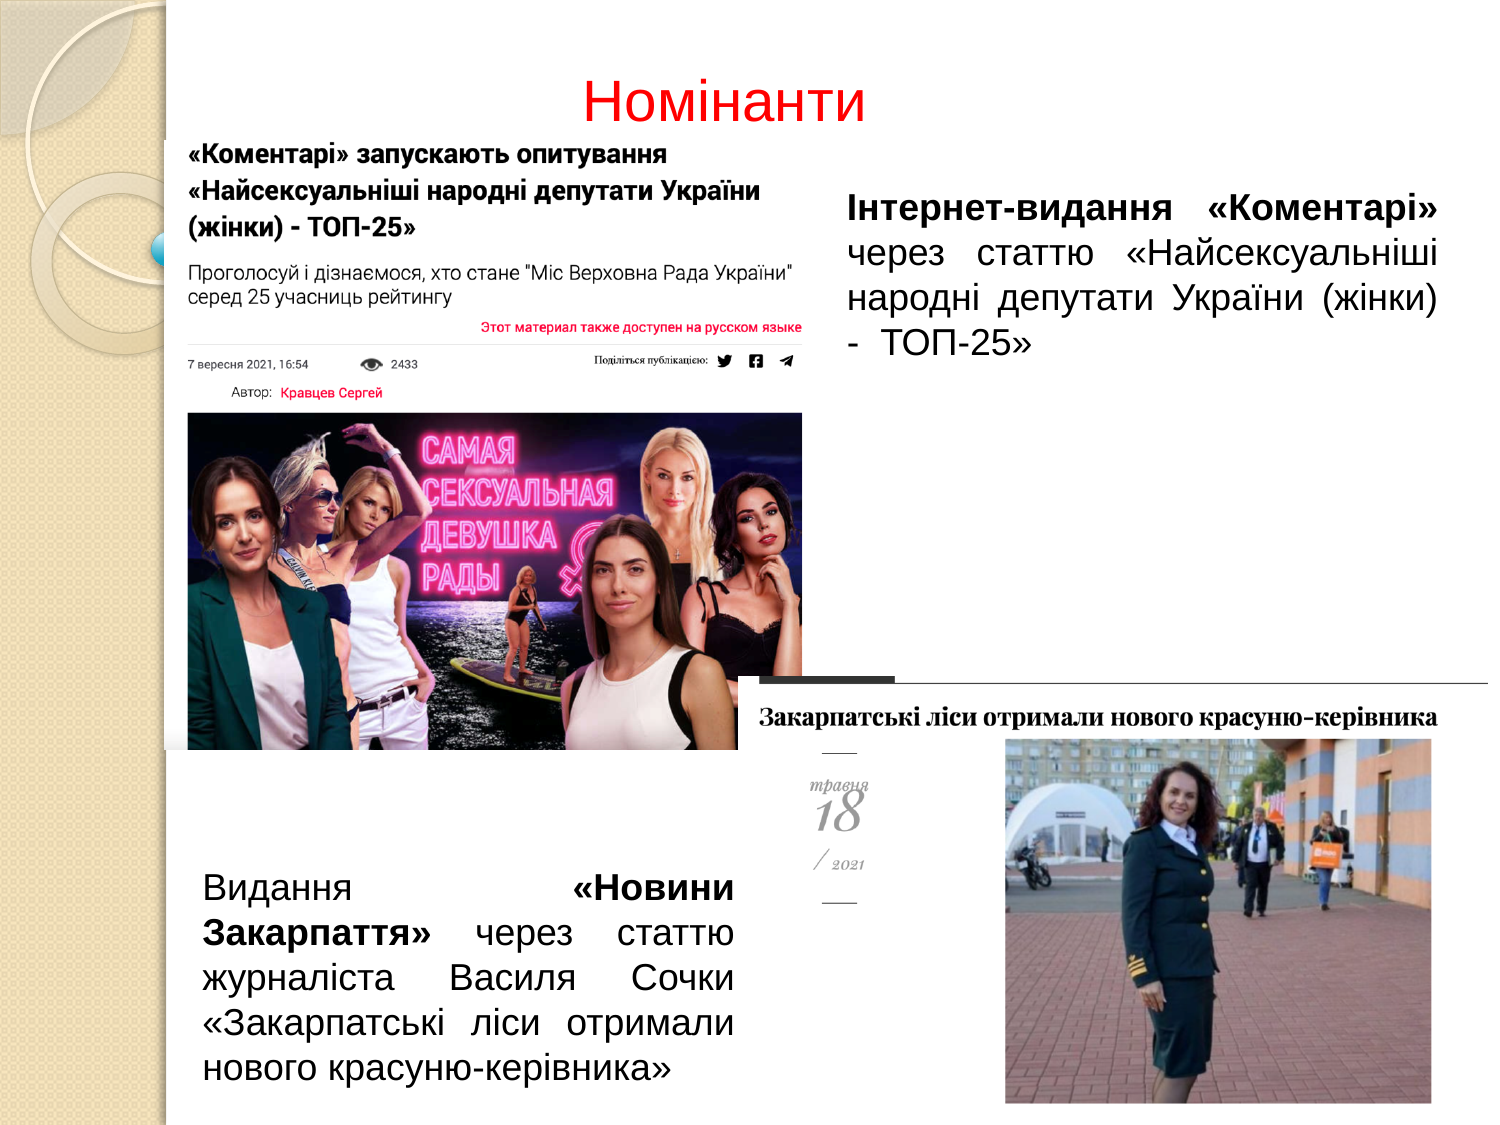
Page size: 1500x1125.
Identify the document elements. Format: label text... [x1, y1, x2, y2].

picture [160, 140, 1500, 1125]
text_box Видання «Новини Закарпаття» через статтю журналіста Василя Сочки «Закарпатські ліси отримали нового красуню-керівника» [187, 855, 731, 1096]
title Номінанти [0, 58, 1450, 141]
text_box Інтернет-видання «Коментарі» через статтю «Найсексуальніші народні депутати України (жінки) - ТОП-25» [837, 175, 1454, 371]
